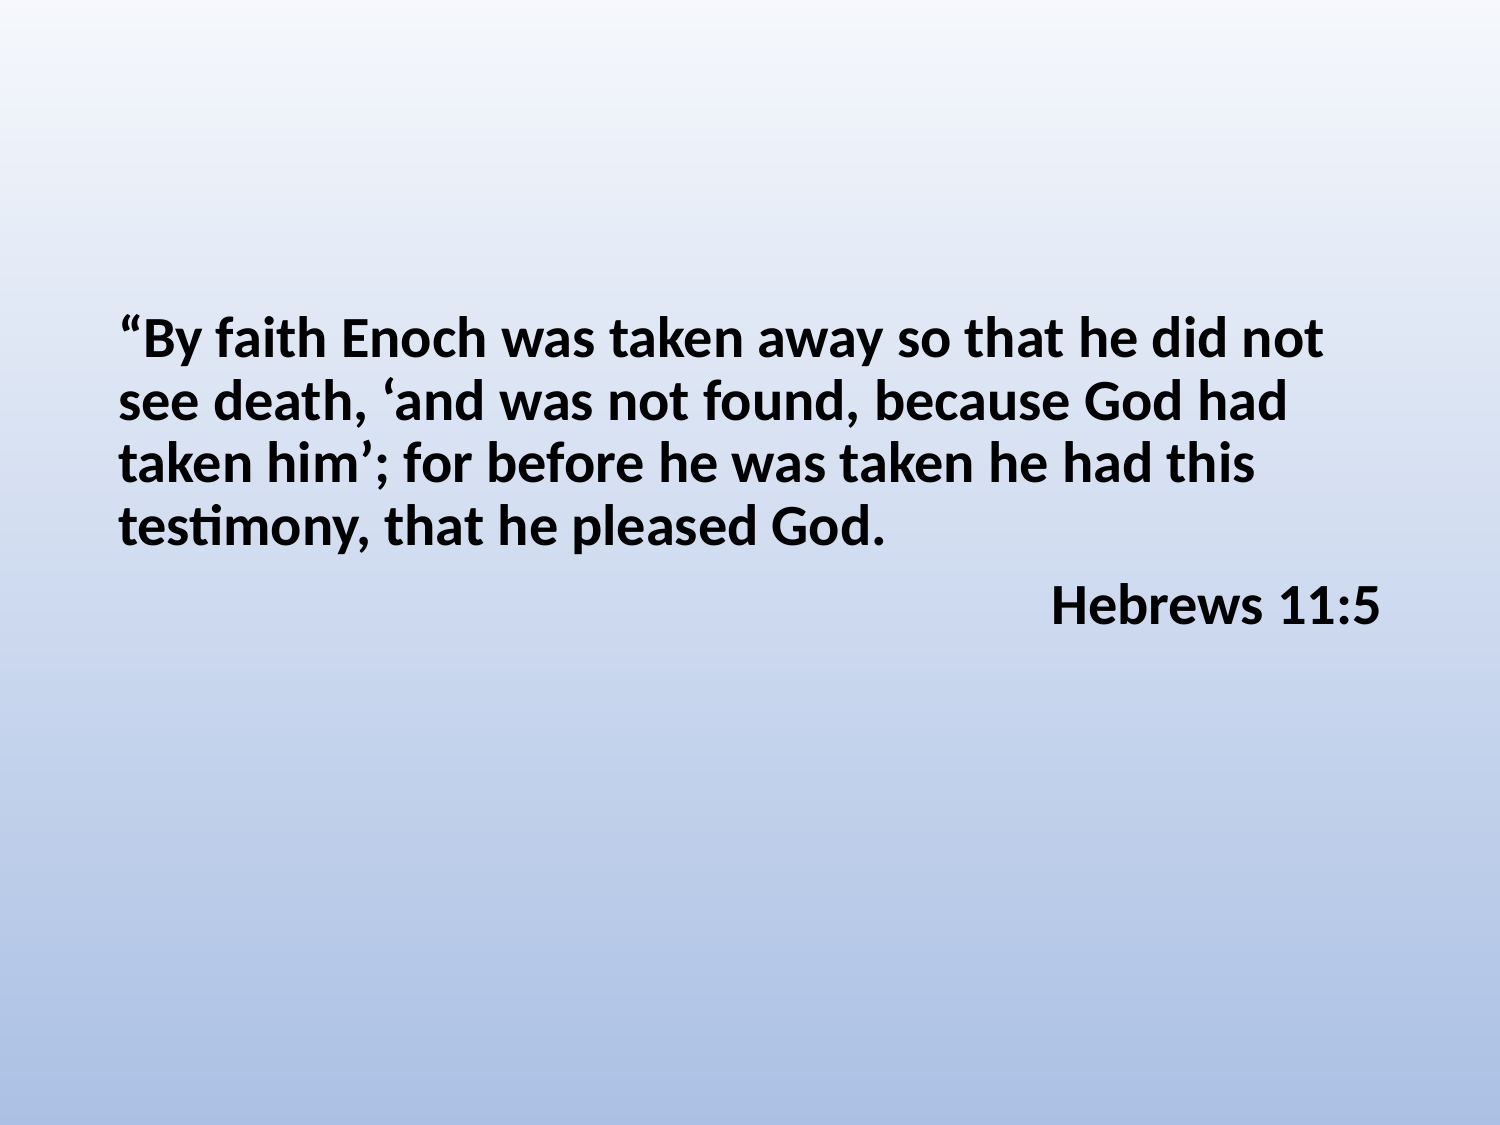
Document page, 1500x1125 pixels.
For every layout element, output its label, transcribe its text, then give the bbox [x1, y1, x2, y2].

list “By faith Enoch was taken away so that he did not see death, ‘and was not found, because God had taken him’; for before he was taken he had this testimony, that he pleased God. Hebrews 11:5 [103, 299, 1397, 1014]
